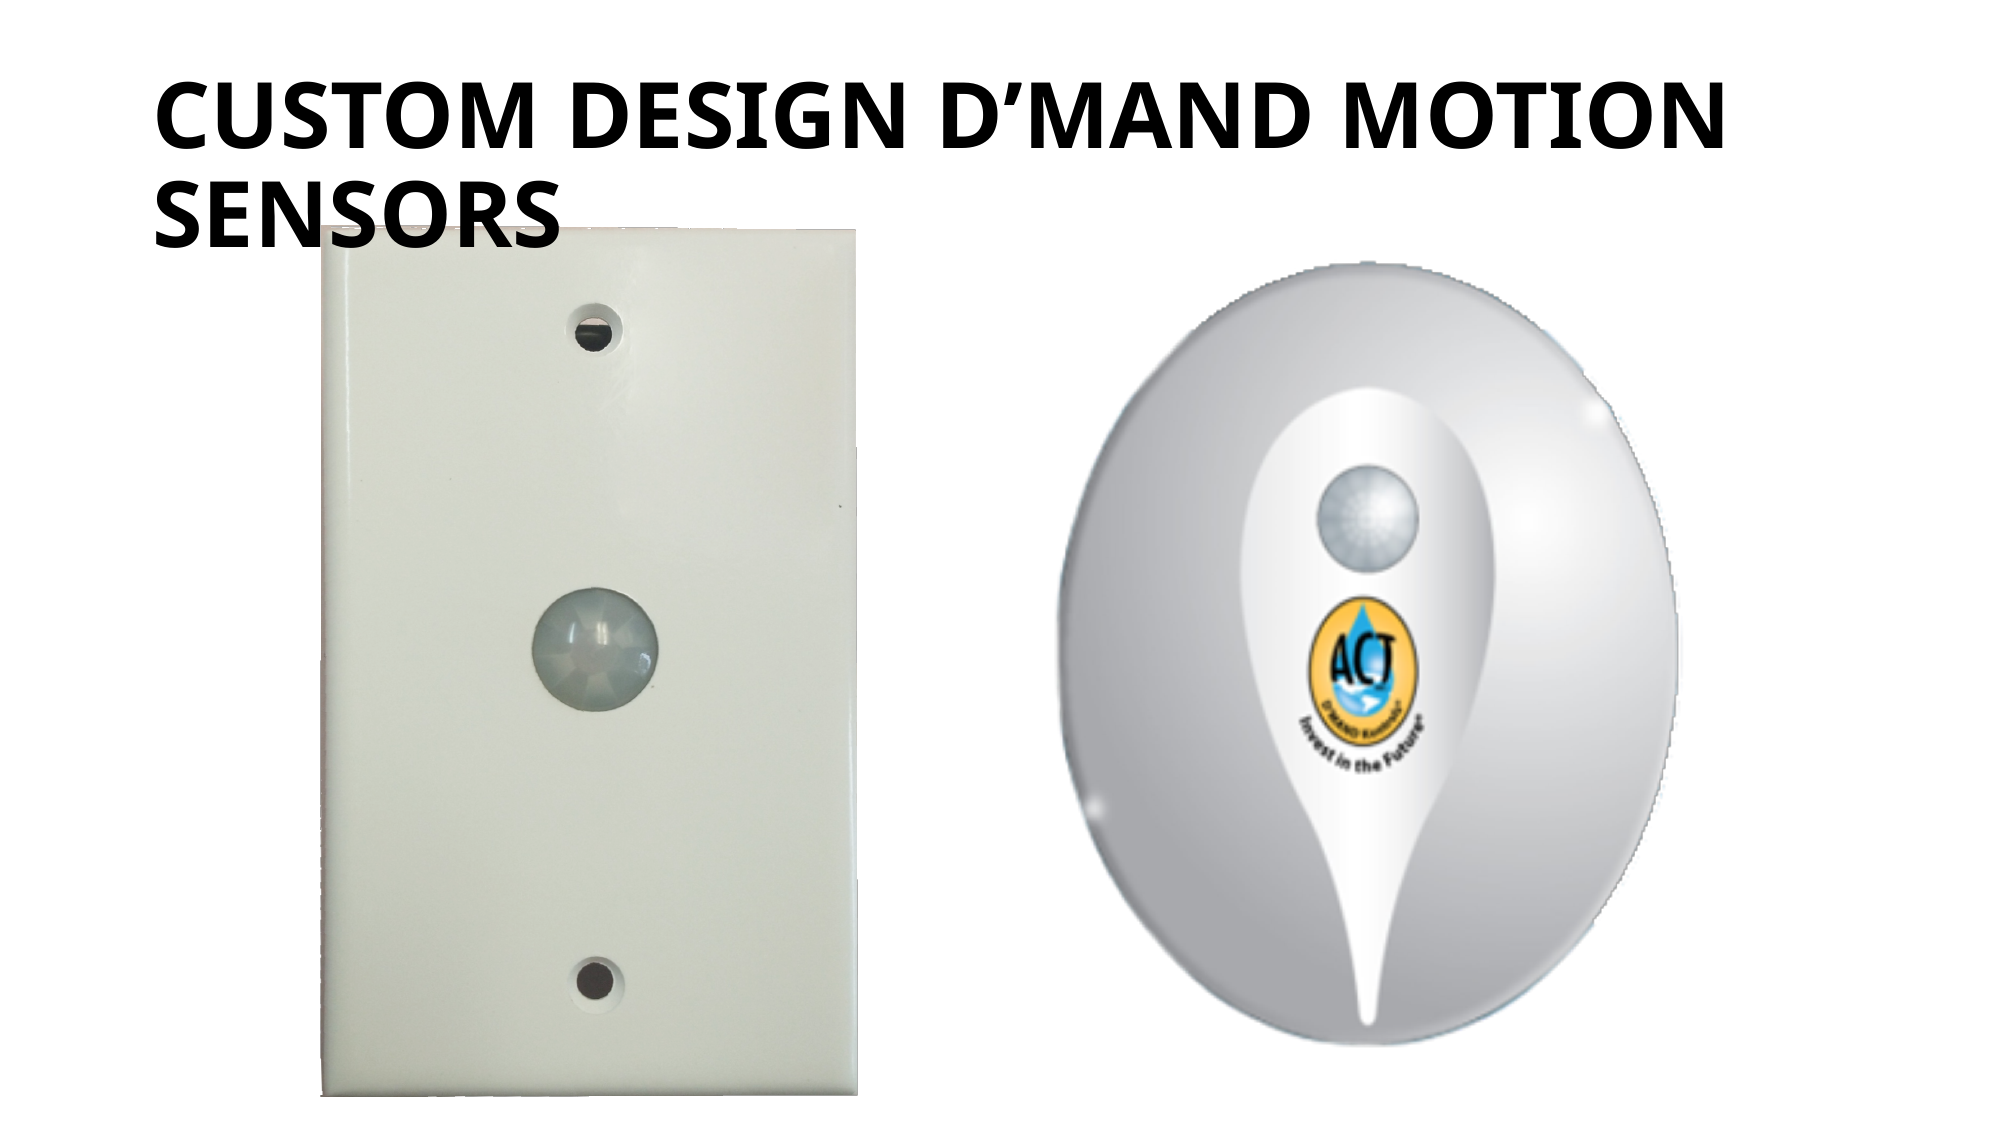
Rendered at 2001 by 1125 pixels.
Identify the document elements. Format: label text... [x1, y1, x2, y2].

picture [926, 278, 1790, 1083]
title CUSTOM DESIGN D’MAND MOTION SENSORS [137, 59, 1863, 278]
picture [313, 220, 872, 1111]
